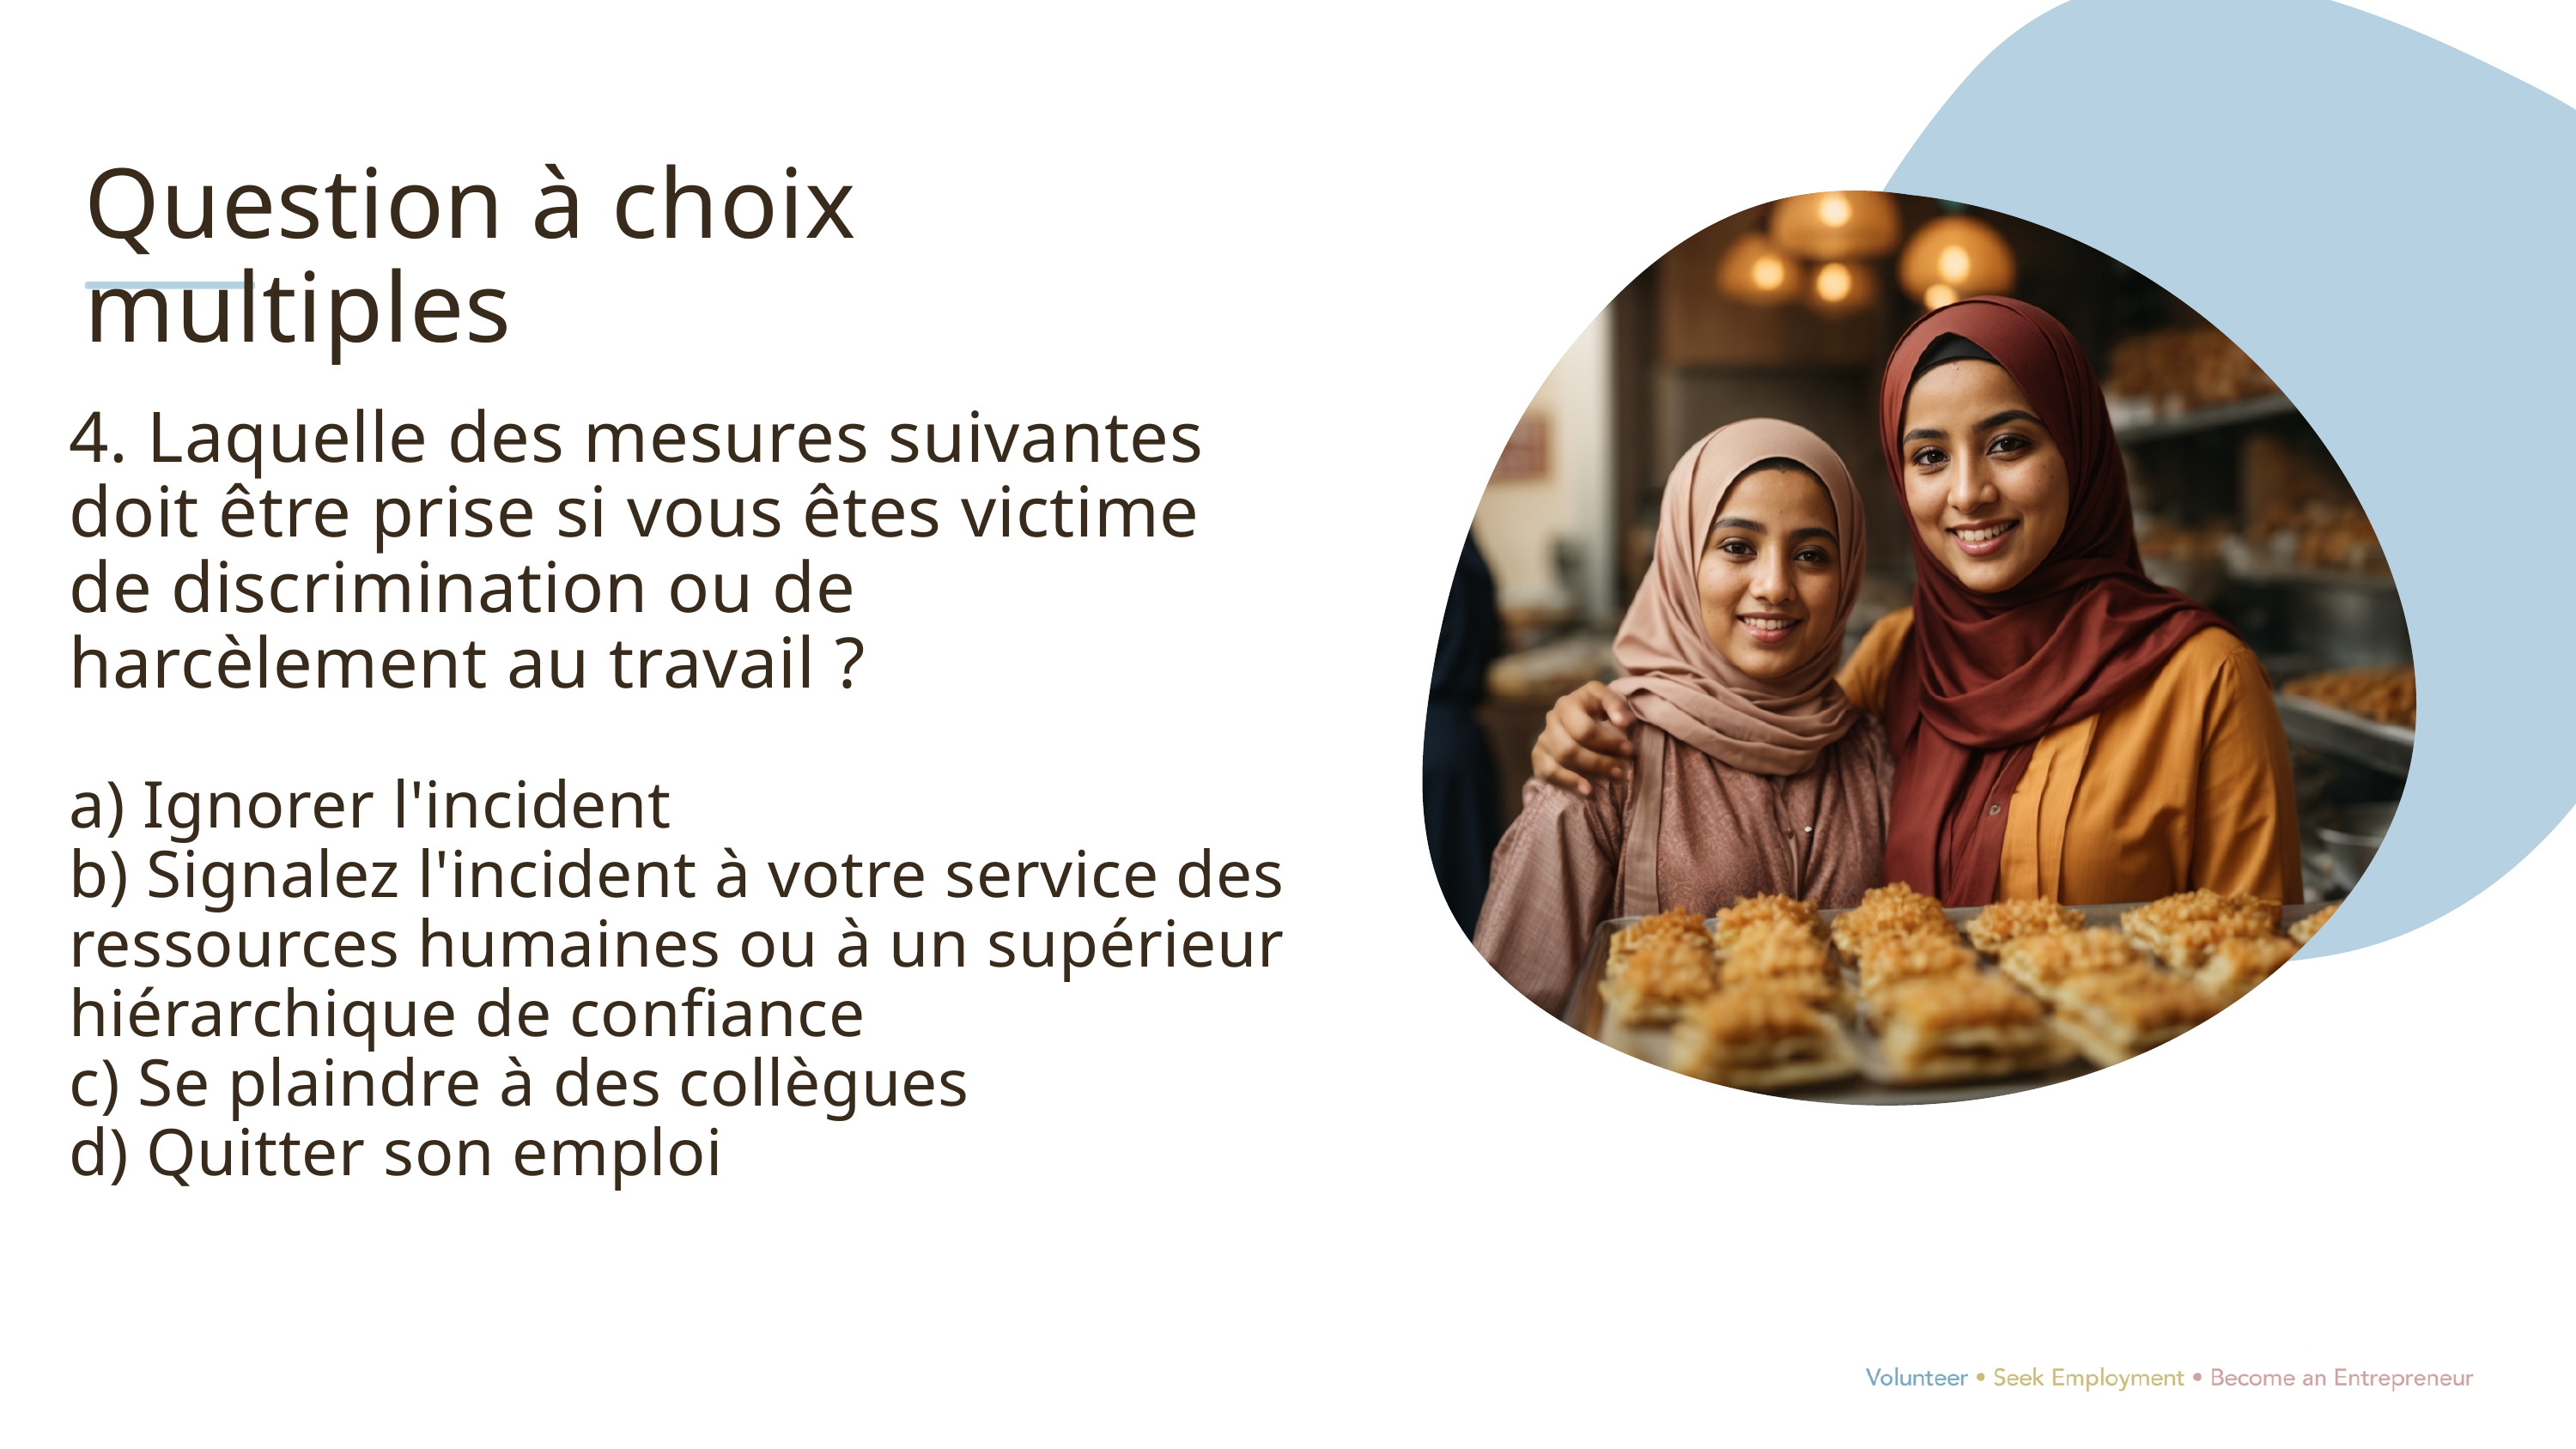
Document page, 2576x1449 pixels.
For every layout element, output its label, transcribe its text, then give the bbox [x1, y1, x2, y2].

text_box Question à choix multiples [85, 153, 1134, 361]
text_box 4. Laquelle des mesures suivantes doit être prise si vous êtes victime de discrimination ou de harcèlement au travail ? a) Ignorer l'incident b) Signalez l'incident à votre service des ressources humaines ou à un supérieur hiérarchique de confiance c) Se plaindre à des collègues d) Quitter son emploi [69, 400, 1288, 1189]
text_box [1827, 1347, 2538, 1421]
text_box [1419, 218, 2432, 1192]
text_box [84, 281, 256, 289]
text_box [1750, 10, 2576, 967]
picture [1725, 208, 1750, 218]
